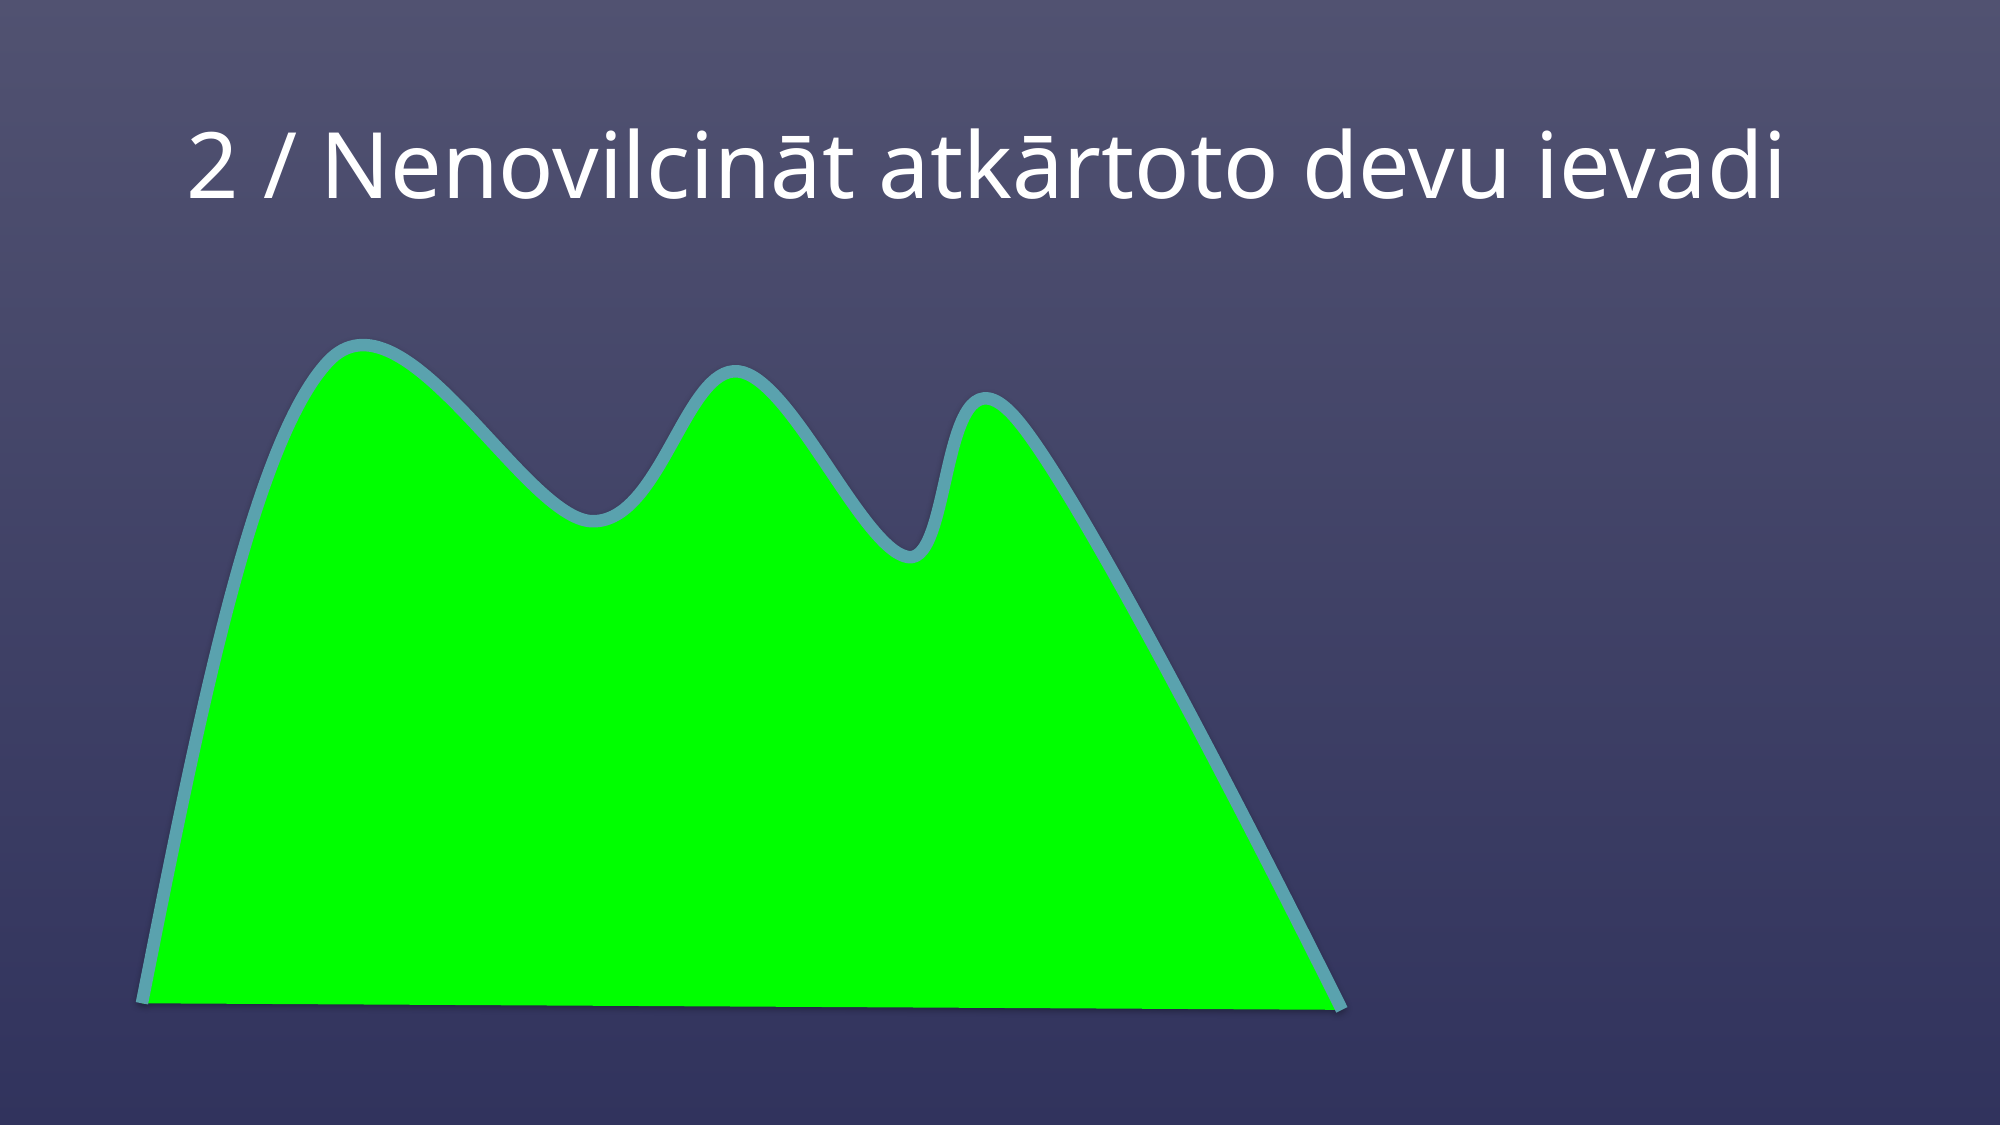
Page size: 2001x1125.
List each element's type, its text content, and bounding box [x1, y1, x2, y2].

text_box [138, 341, 1345, 1012]
title 2 / Nenovilcināt atkārtoto devu ievadi [137, 59, 1863, 278]
